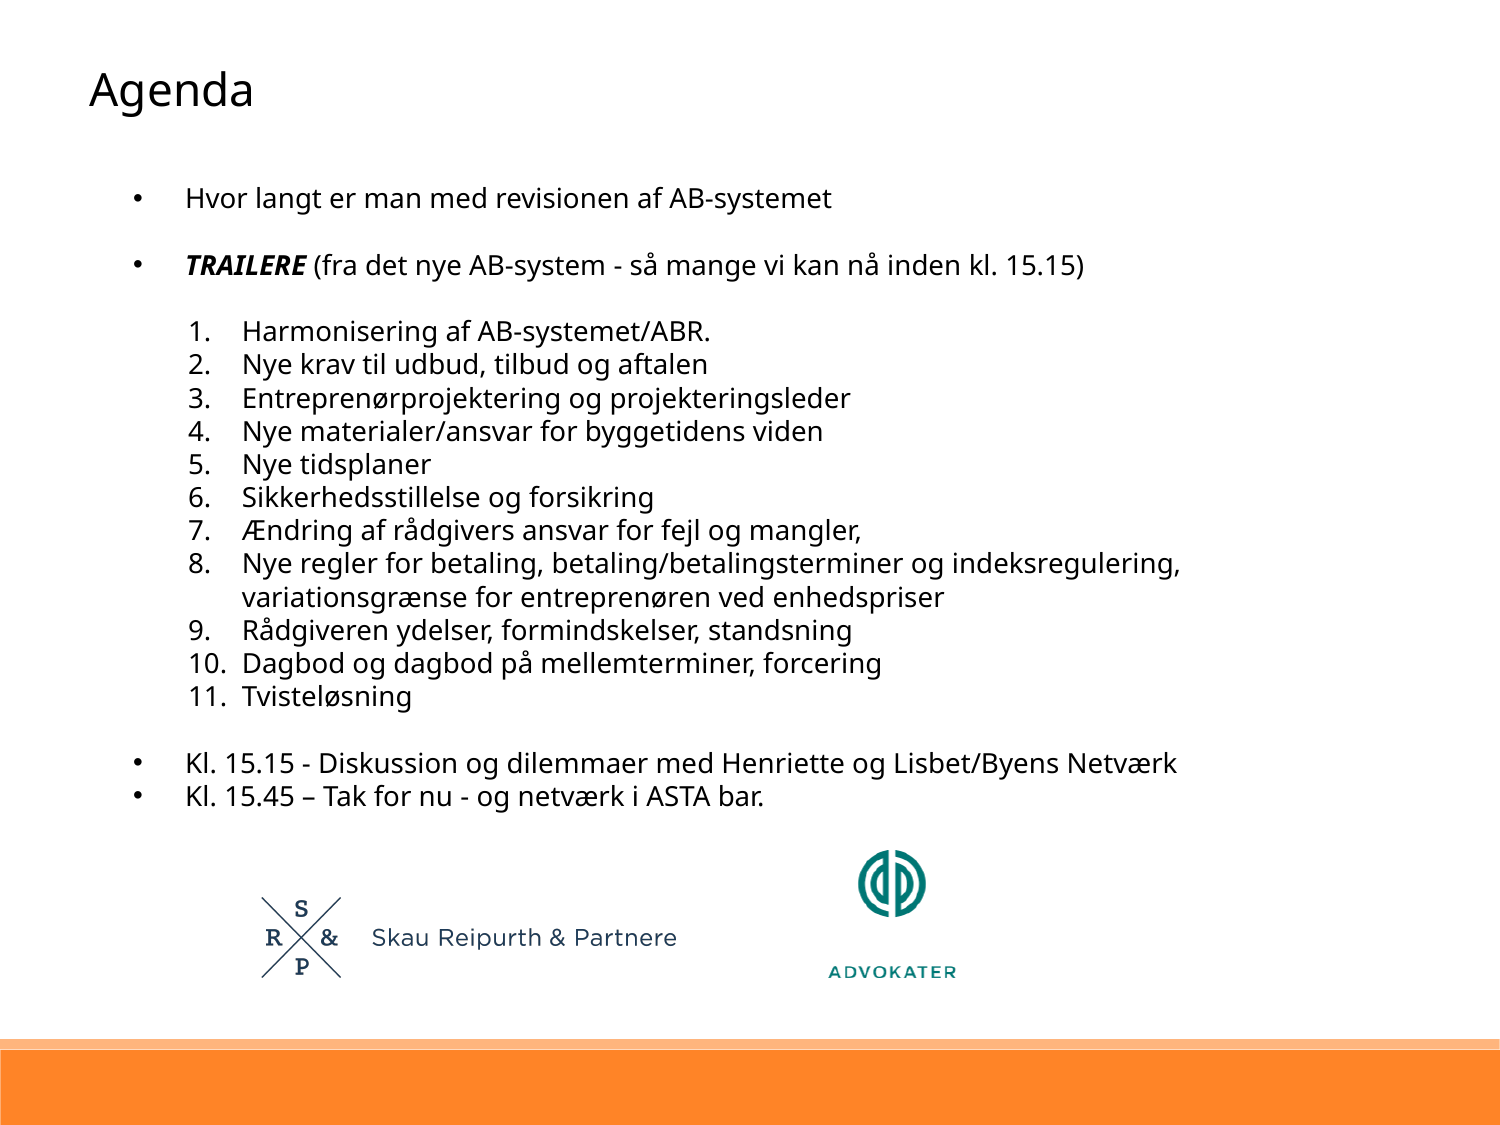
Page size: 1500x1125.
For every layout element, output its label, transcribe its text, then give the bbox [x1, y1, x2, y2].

text_box Agenda [74, 33, 1425, 143]
text_box Hvor langt er man med revisionen af AB-systemet TRAILERE (fra det nye AB-system - så mange vi kan nå inden kl. 15.15) Harmonisering af AB-systemet/ABR. Nye krav til udbud, tilbud og aftalen Entreprenørprojektering og projekteringsleder Nye materialer/ansvar for byggetidens viden Nye tidsplaner Sikkerhedsstillelse og forsikring Ændring af rådgivers ansvar for fejl og mangler, Nye regler for betaling, betaling/betalingsterminer og indeksregulering, variationsgrænse for entreprenøren ved enhedspriser Rådgiveren ydelser, formindskelser, standsning Dagbod og dagbod på mellemterminer, forcering Tvisteløsning Kl. 15.15 - Diskussion og dilemmaer med Henriette og Lisbet/Byens Netværk Kl. 15.45 – Tak for nu - og netværk i ASTA bar. [118, 168, 1394, 825]
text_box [261, 850, 1239, 978]
